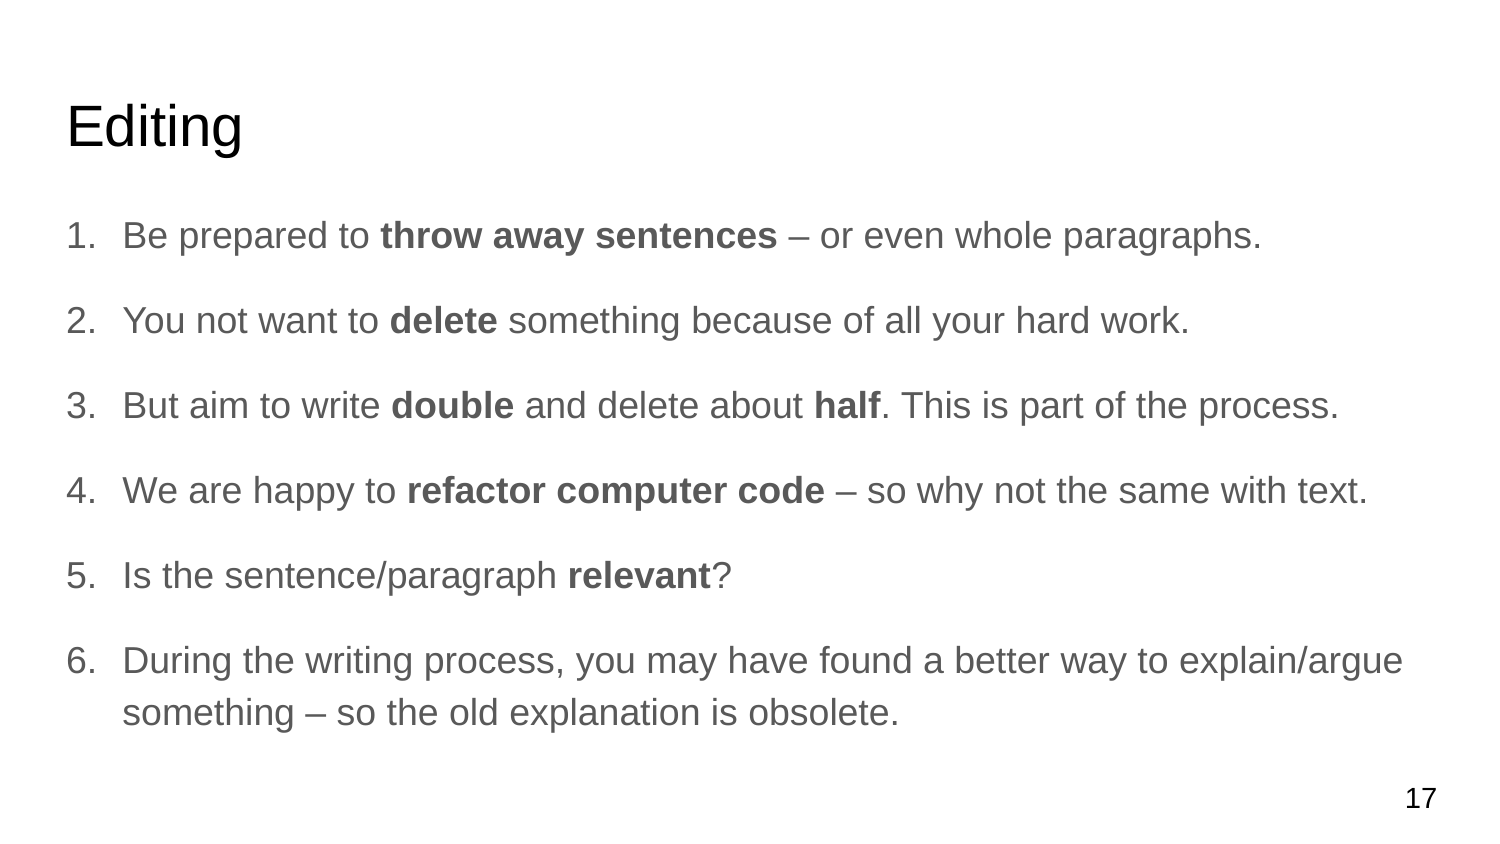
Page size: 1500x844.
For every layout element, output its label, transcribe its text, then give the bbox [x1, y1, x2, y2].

list Be prepared to throw away sentences – or even whole paragraphs. You not want to delete something because of all your hard work. But aim to write double and delete about half. This is part of the process. We are happy to refactor computer code – so why not the same with text. Is the sentence/paragraph relevant? During the writing process, you may have found a better way to explain/argue something – so the old explanation is obsolete. [51, 189, 1449, 750]
title Editing [51, 72, 1449, 167]
slide_number 17 [1389, 764, 1480, 830]
